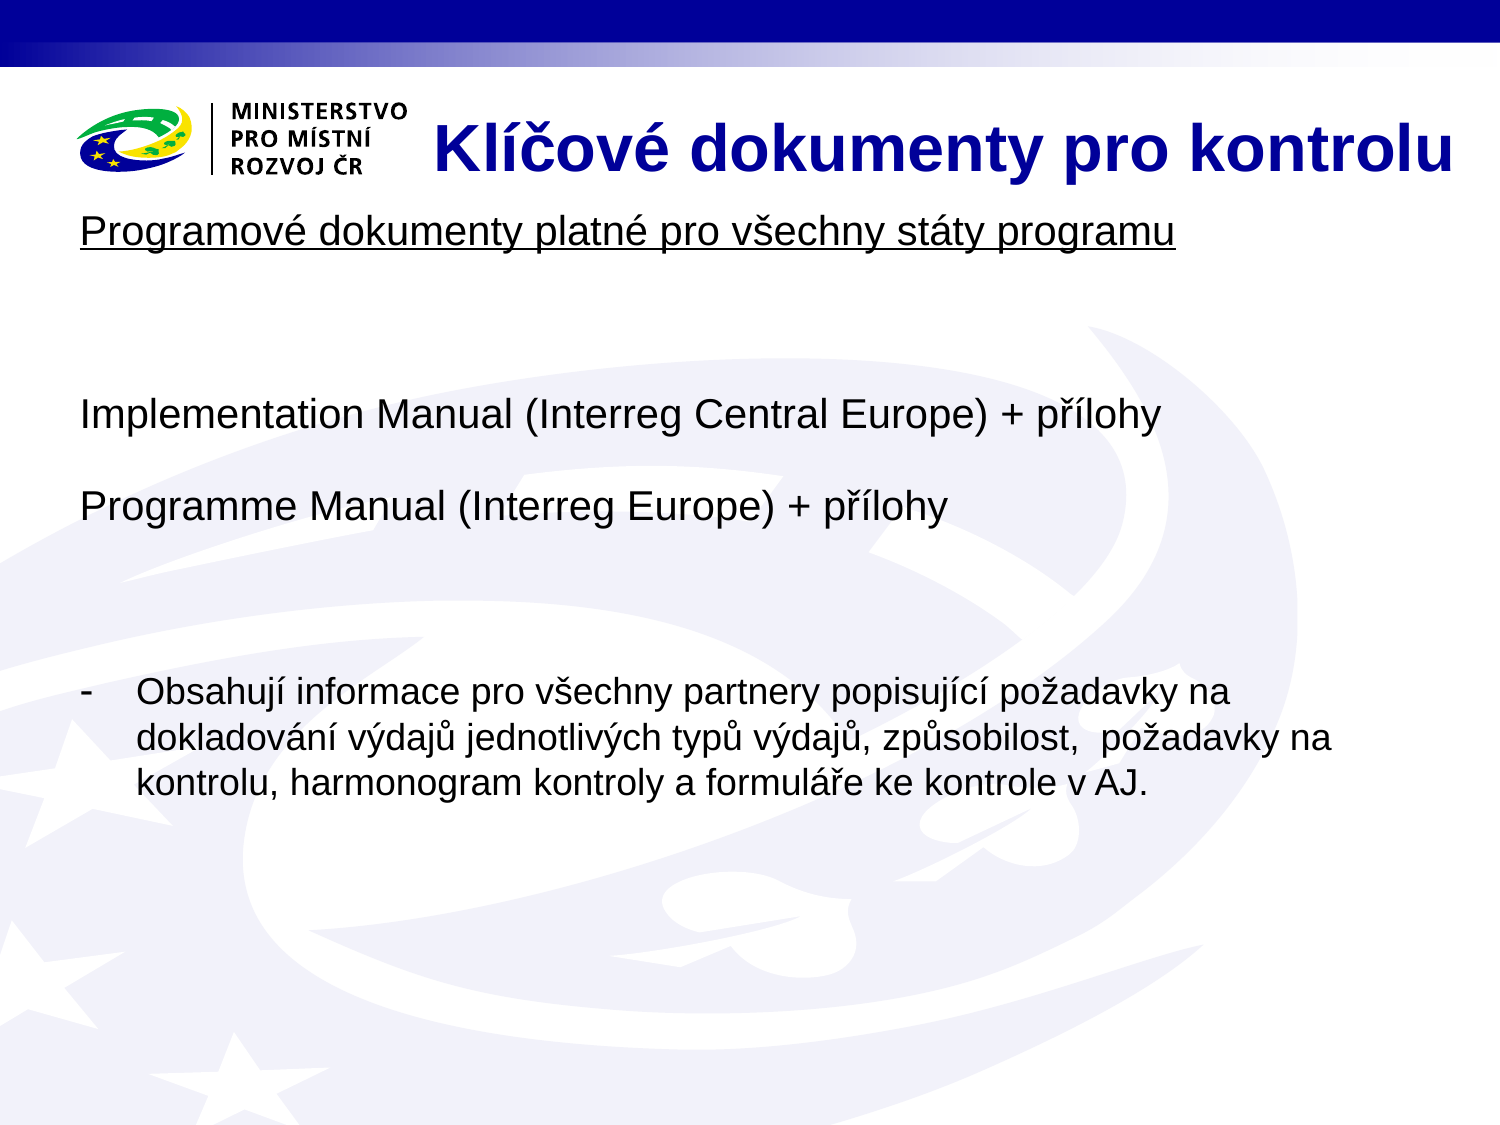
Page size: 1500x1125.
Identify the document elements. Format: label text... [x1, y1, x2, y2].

text_box Klíčové dokumenty pro kontrolu [419, 97, 1483, 193]
list Programové dokumenty platné pro všechny státy programu Implementation Manual (Interreg Central Europe) + přílohy Programme Manual (Interreg Europe) + přílohy - Obsahují informace pro všechny partnery popisující požadavky na dokladování výdajů jednotlivých typů výdajů, způsobilost, požadavky na kontrolu, harmonogram kontroly a formuláře ke kontrole v AJ. [64, 196, 1425, 1059]
